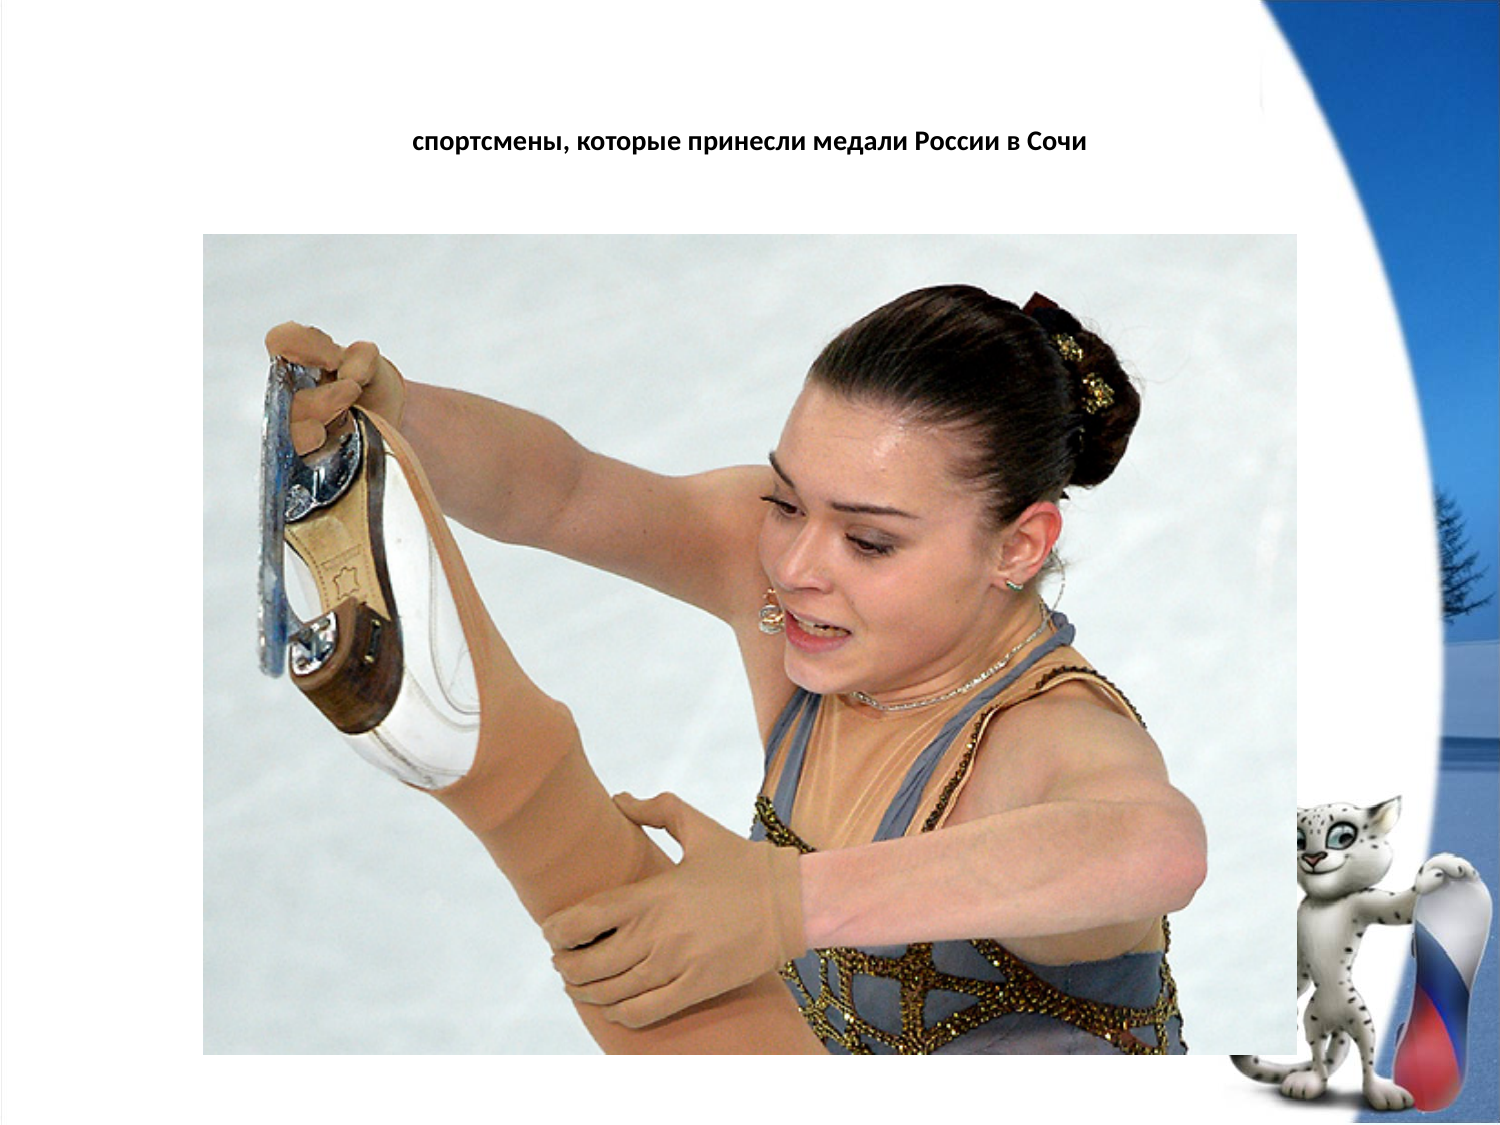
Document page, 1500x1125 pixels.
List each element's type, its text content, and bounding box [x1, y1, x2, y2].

title спортсмены, которые принесли медали России в Сочи [75, 45, 1425, 233]
picture [0, 0, 1500, 1125]
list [203, 234, 1297, 1055]
